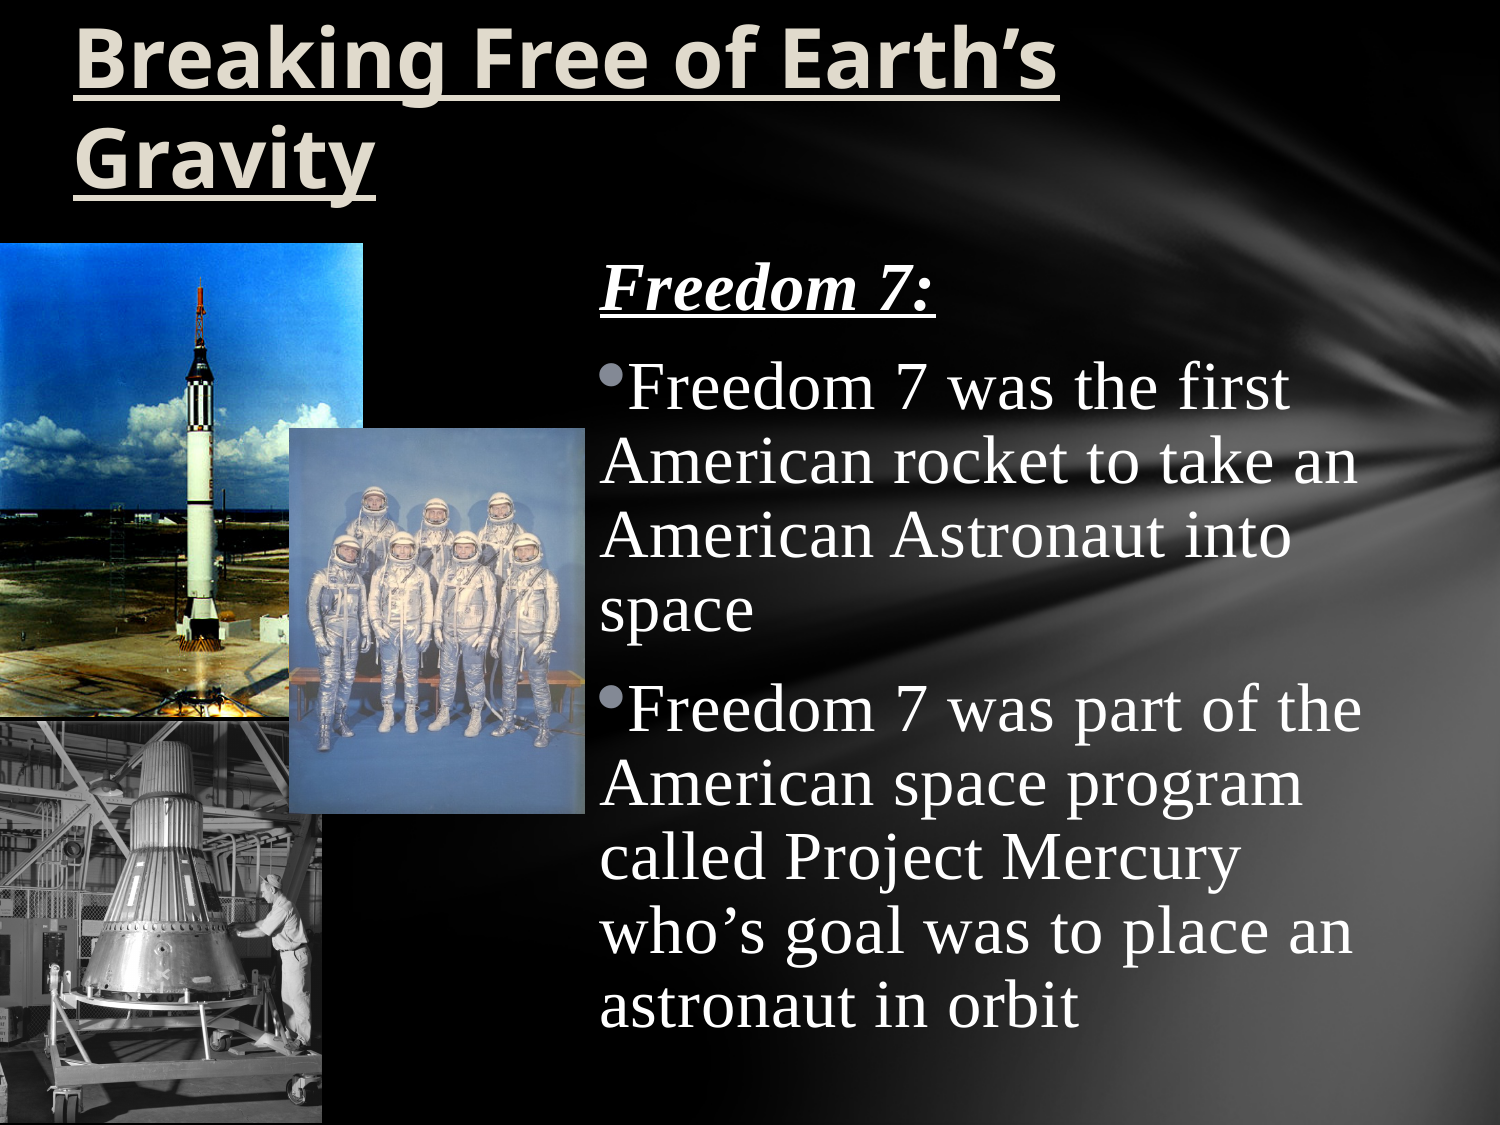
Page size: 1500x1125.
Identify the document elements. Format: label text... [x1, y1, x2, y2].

list Freedom 7: Freedom 7 was the first American rocket to take an American Astronaut into space Freedom 7 was part of the American space program called Project Mercury who’s goal was to place an astronaut in orbit [584, 243, 1436, 1083]
title Breaking Free of Earth’s Gravity [57, 37, 1318, 213]
picture [0, 243, 586, 1124]
